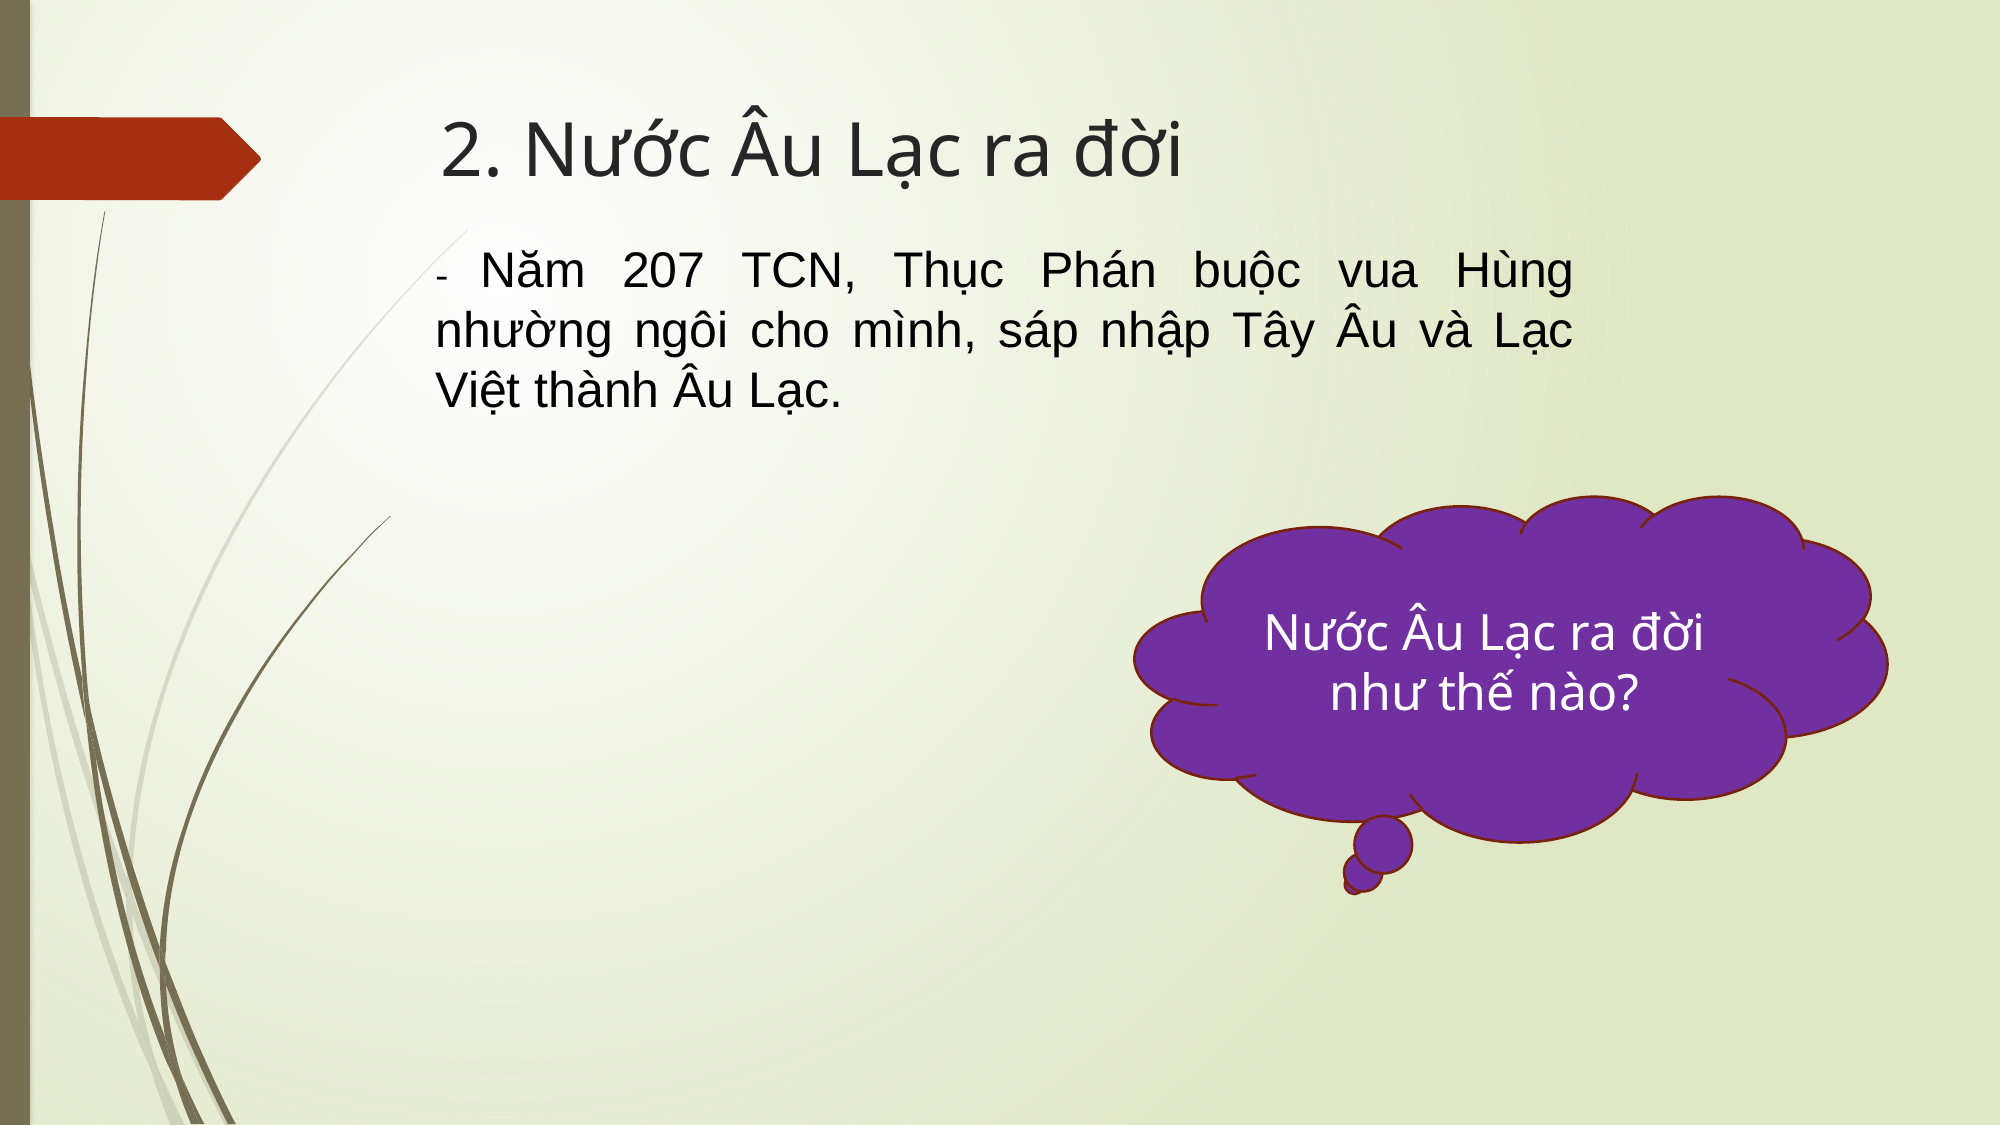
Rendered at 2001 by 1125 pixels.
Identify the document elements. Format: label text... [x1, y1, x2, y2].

text_box - Năm 207 TCN, Thục Phán buộc vua Hùng nhường ngôi cho mình, sáp nhập Tây Âu và Lạc Việt thành Âu Lạc. [420, 229, 1590, 425]
text_box 2. Nước Âu Lạc ra đời [425, 93, 1888, 304]
text_box Nước Âu Lạc ra đời như thế nào? [1133, 495, 1889, 896]
